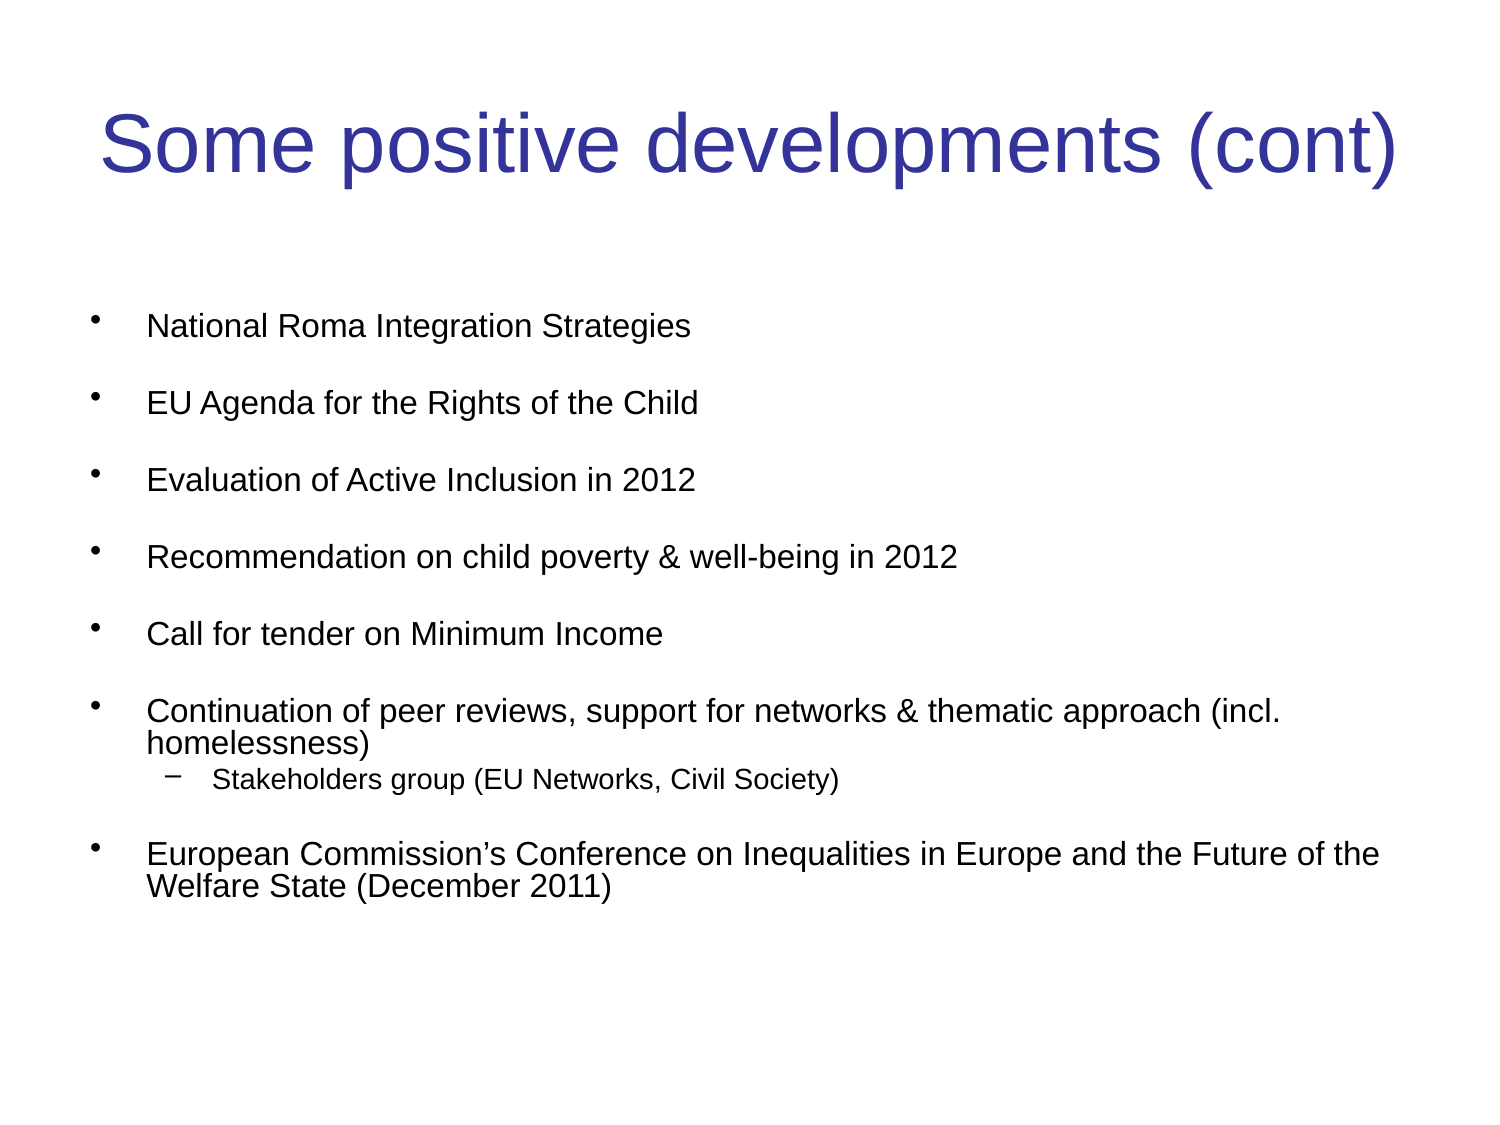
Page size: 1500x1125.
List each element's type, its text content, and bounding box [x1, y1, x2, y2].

title Some positive developments (cont) [74, 44, 1426, 233]
list National Roma Integration Strategies EU Agenda for the Rights of the Child Evaluation of Active Inclusion in 2012 Recommendation on child poverty & well-being in 2012 Call for tender on Minimum Income Continuation of peer reviews, support for networks & thematic approach (incl. homelessness) Stakeholders group (EU Networks, Civil Society) European Commission’s Conference on Inequalities in Europe and the Future of the Welfare State (December 2011) [74, 262, 1426, 1006]
